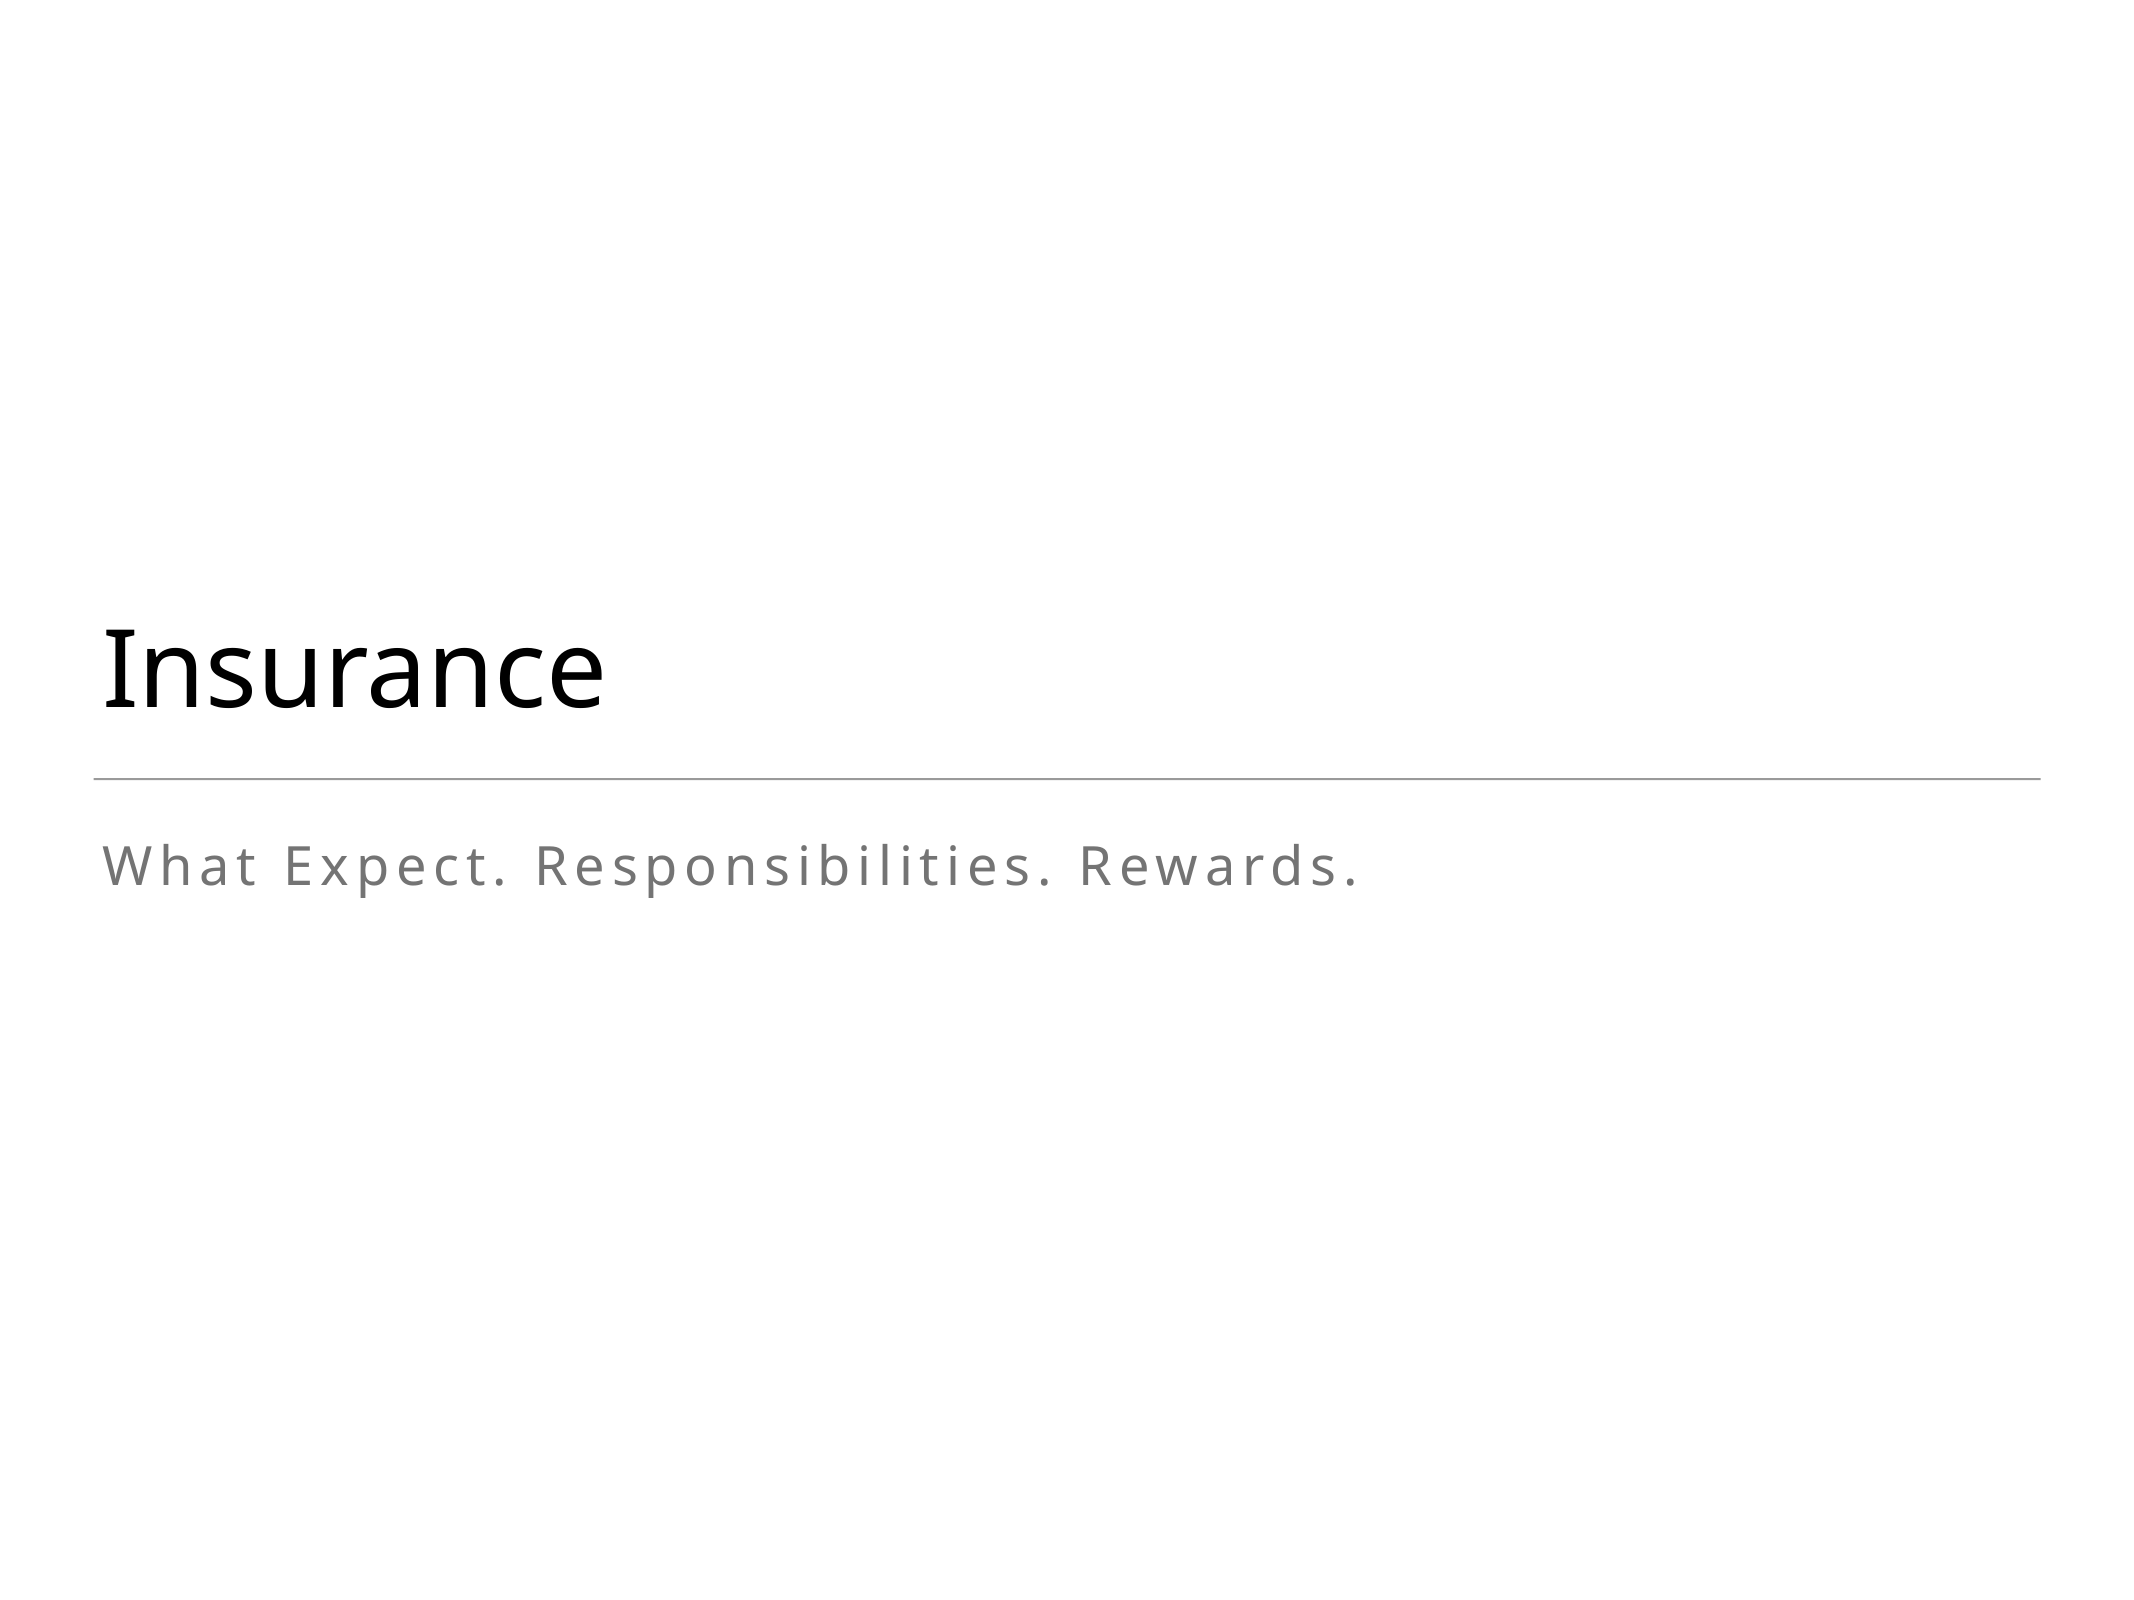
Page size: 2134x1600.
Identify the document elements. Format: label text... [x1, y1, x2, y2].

subtitle What Expect. Responsibilities. Rewards. [93, 822, 2041, 991]
title Insurance [93, 216, 2041, 738]
